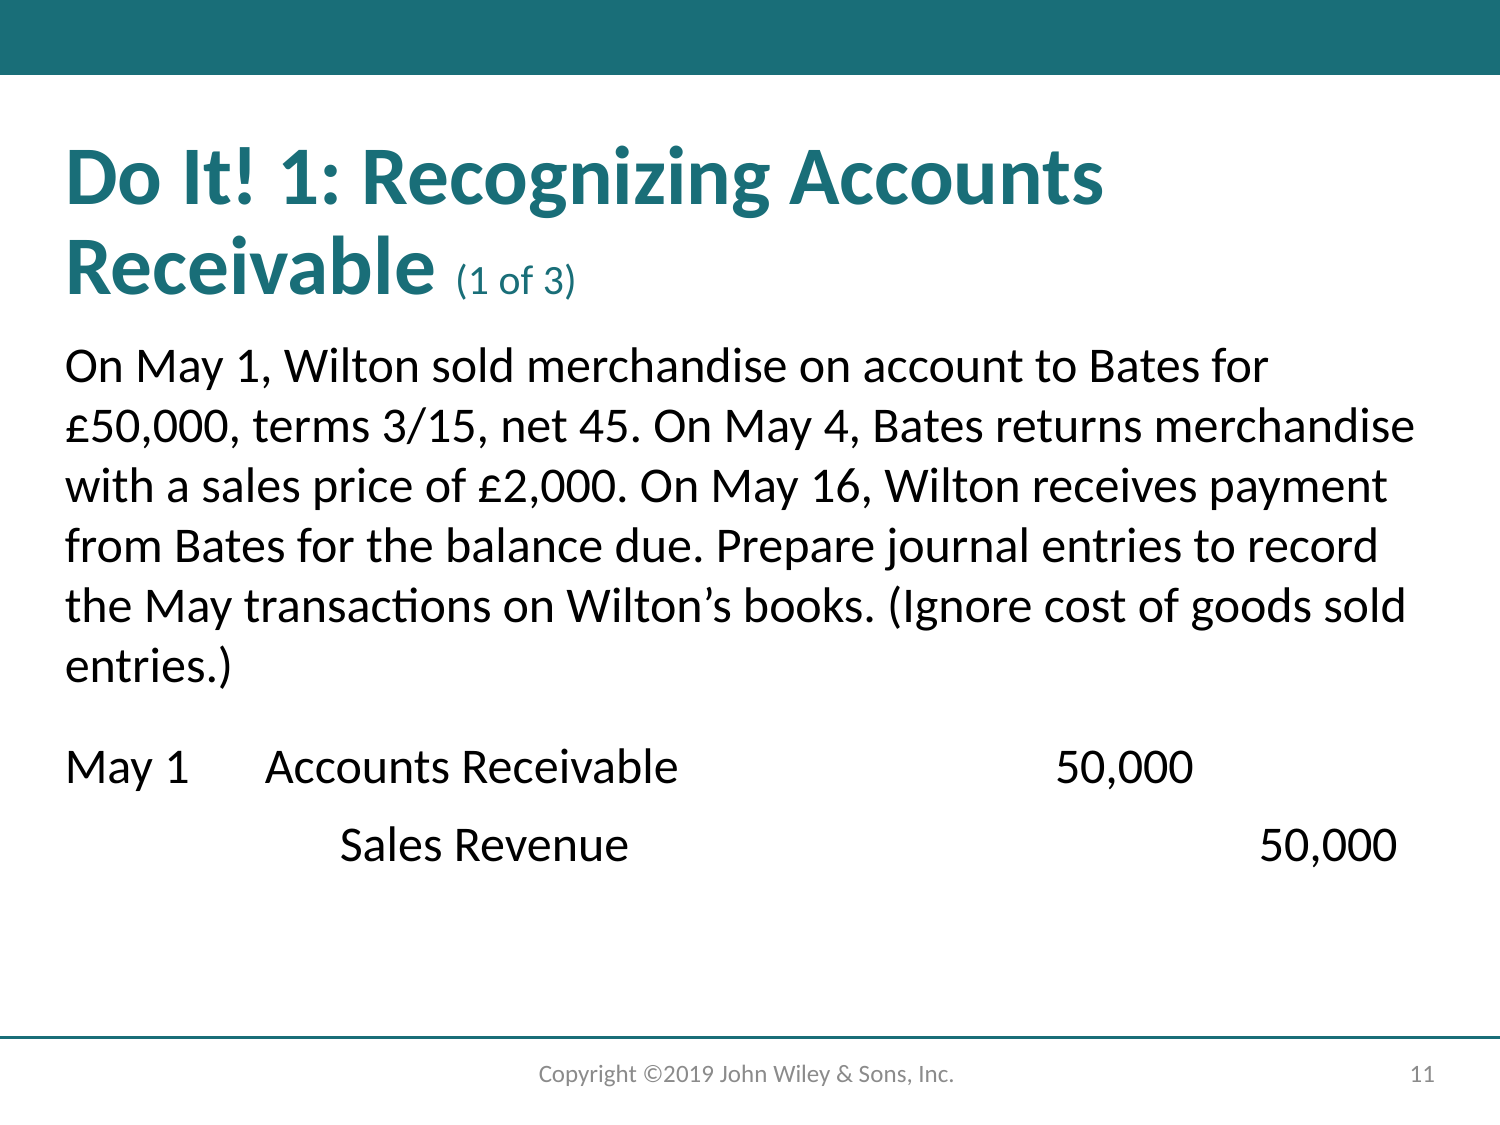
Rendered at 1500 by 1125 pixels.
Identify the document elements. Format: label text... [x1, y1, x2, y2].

list Accounts Receivable [249, 725, 996, 802]
footer Copyright ©2019 John Wiley & Sons, Inc. [496, 1042, 1004, 1103]
slide_number 11 [1059, 1042, 1450, 1103]
list On May 1, Wilton sold merchandise on account to Bates for £50,000, terms 3/15, net 45. On May 4, Bates returns merchandise with a sales price of £2,000. On May 16, Wilton receives payment from Bates for the balance due. Prepare journal entries to record the May transactions on Wilton’s books. (Ignore cost of goods sold entries.) [50, 324, 1450, 713]
list 50,000 [996, 725, 1209, 803]
title Do It! 1: Recognizing Accounts Receivable (1 of 3) [50, 125, 1450, 324]
list May 1 [50, 725, 249, 803]
list Sales Revenue [249, 802, 997, 881]
list 50,000 [1208, 802, 1413, 881]
